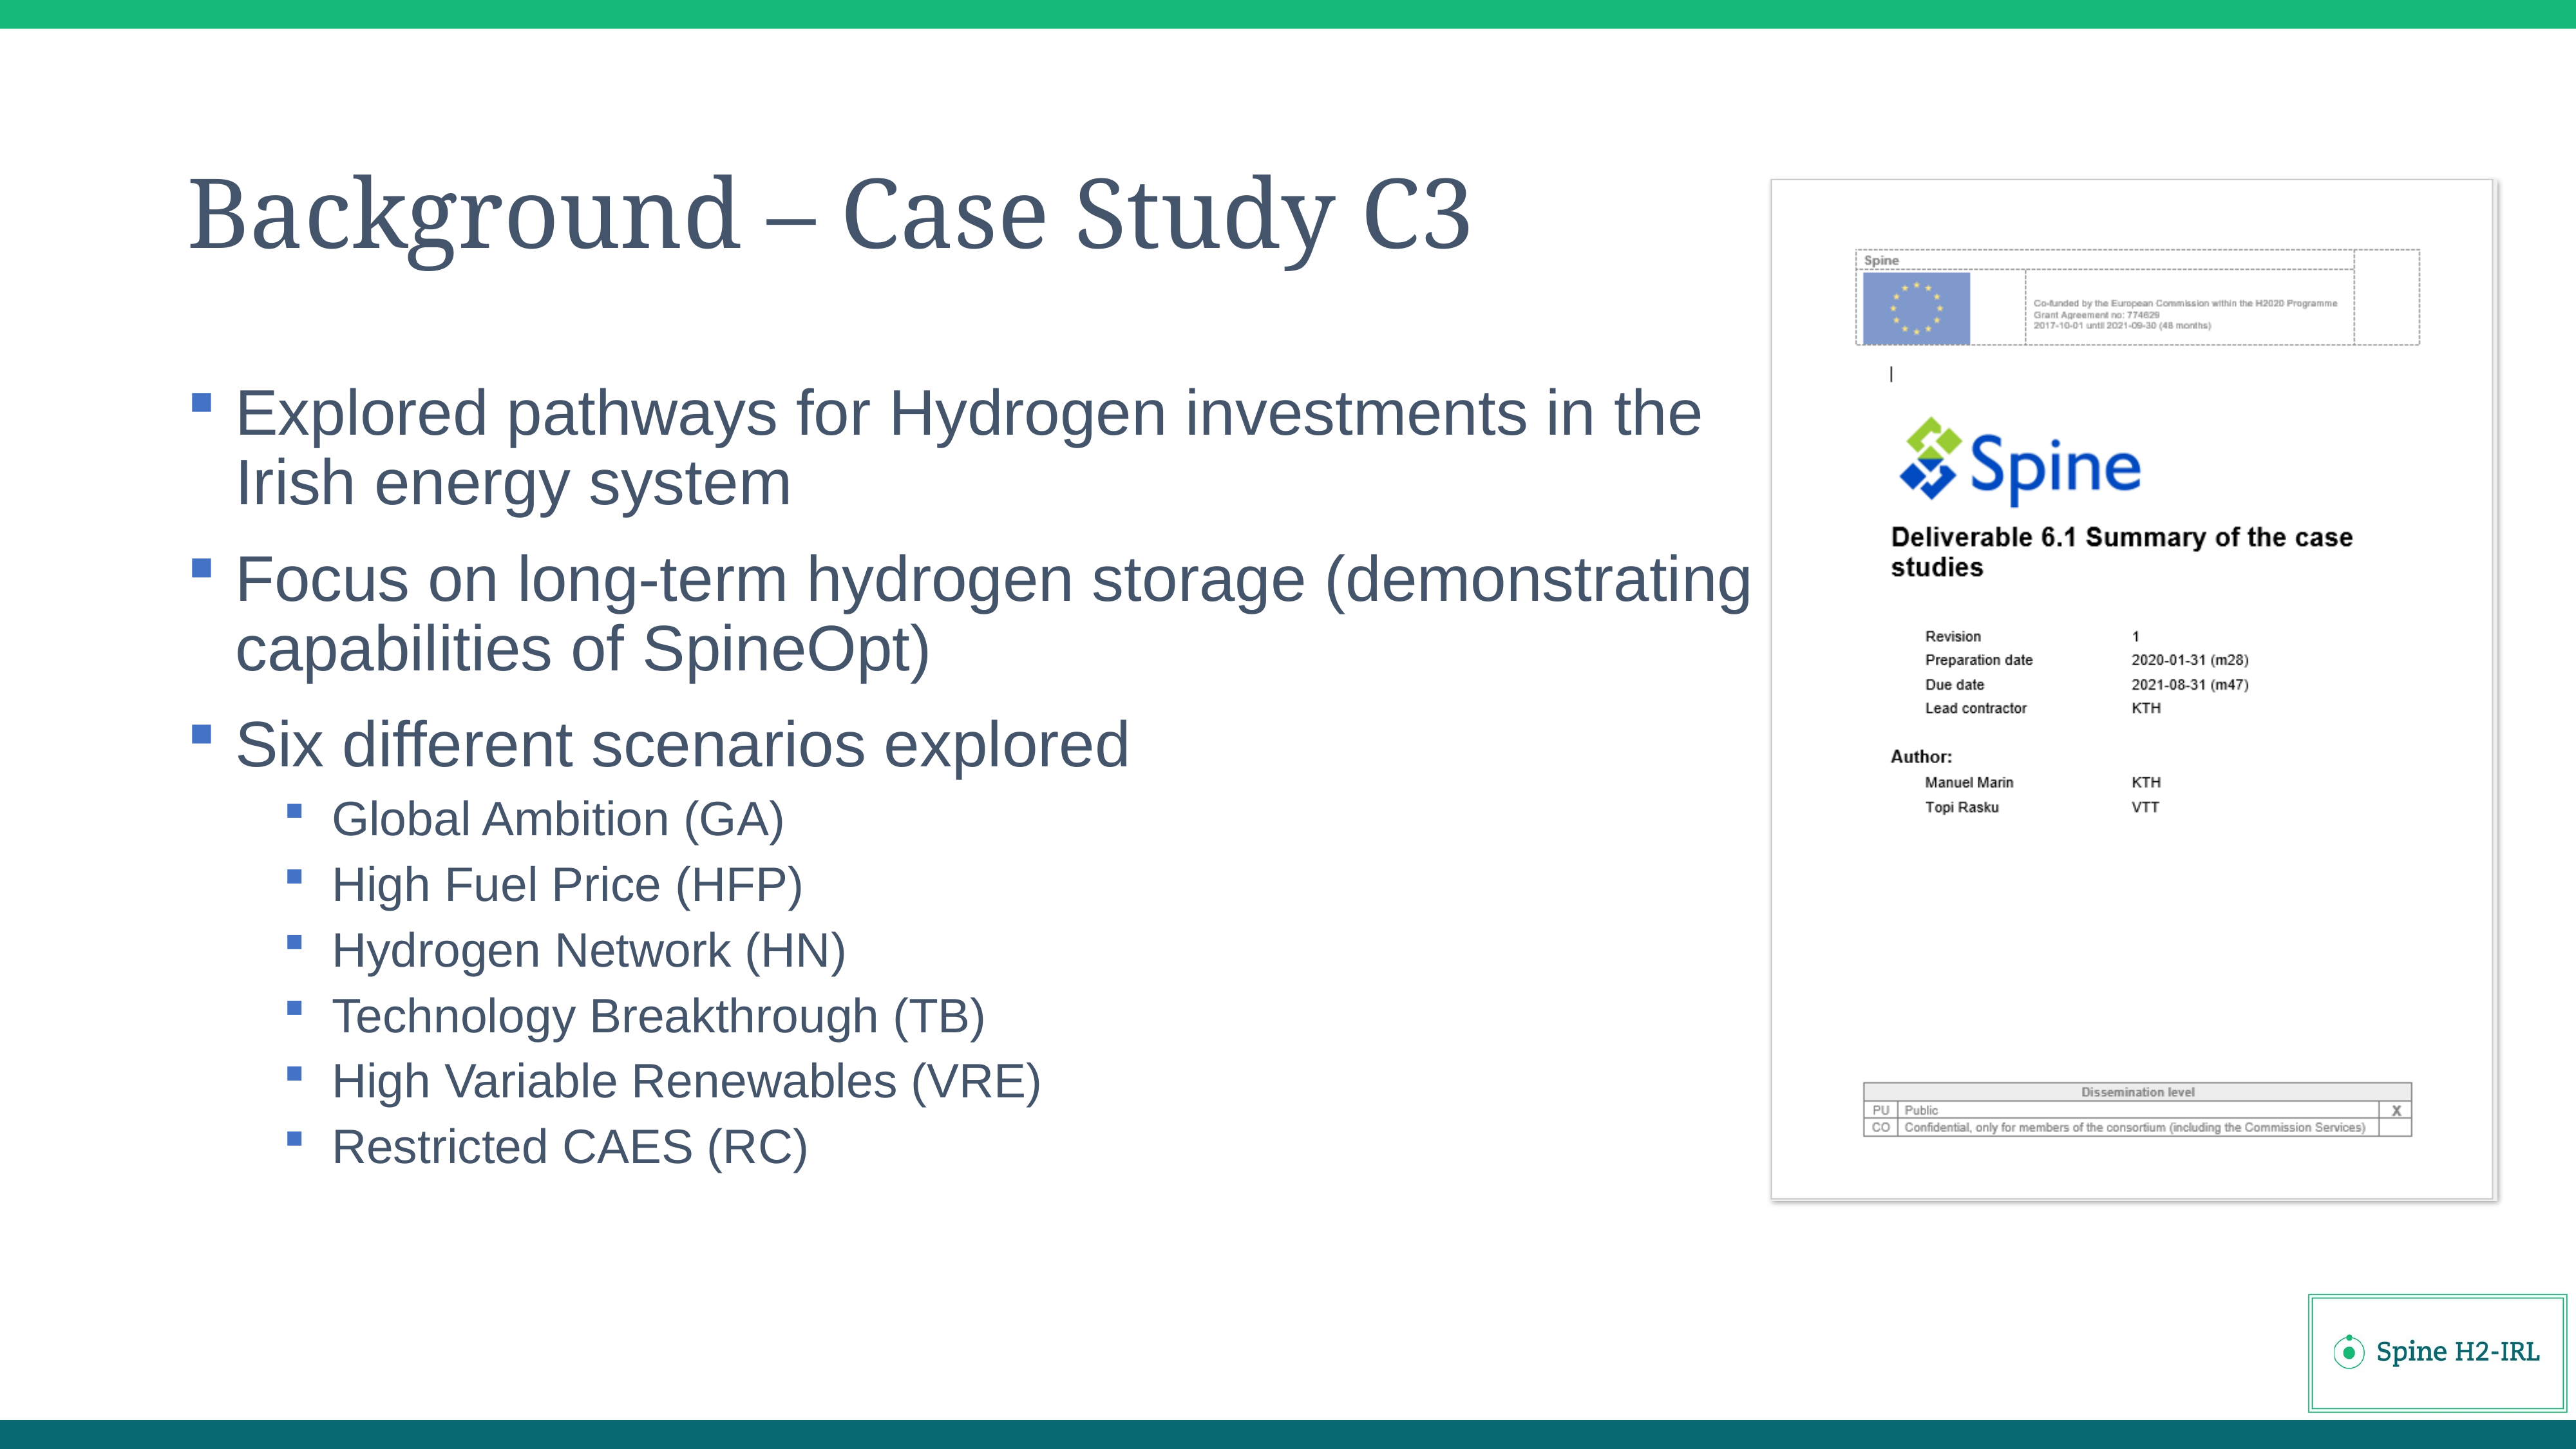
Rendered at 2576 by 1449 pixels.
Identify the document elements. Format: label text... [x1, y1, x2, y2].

title Background – Case Study C3 [177, 77, 2399, 357]
list Explored pathways for Hydrogen investments in the Irish energy system Focus on long-term hydrogen storage (demonstrating capabilities of SpineOpt) Six different scenarios explored Global Ambition (GA) High Fuel Price (HFP) Hydrogen Network (HN) Technology Breakthrough (TB) High Variable Renewables (VRE) Restricted CAES (RC) [177, 374, 1770, 1294]
picture [1770, 179, 2497, 1202]
picture [2307, 1292, 2569, 1414]
